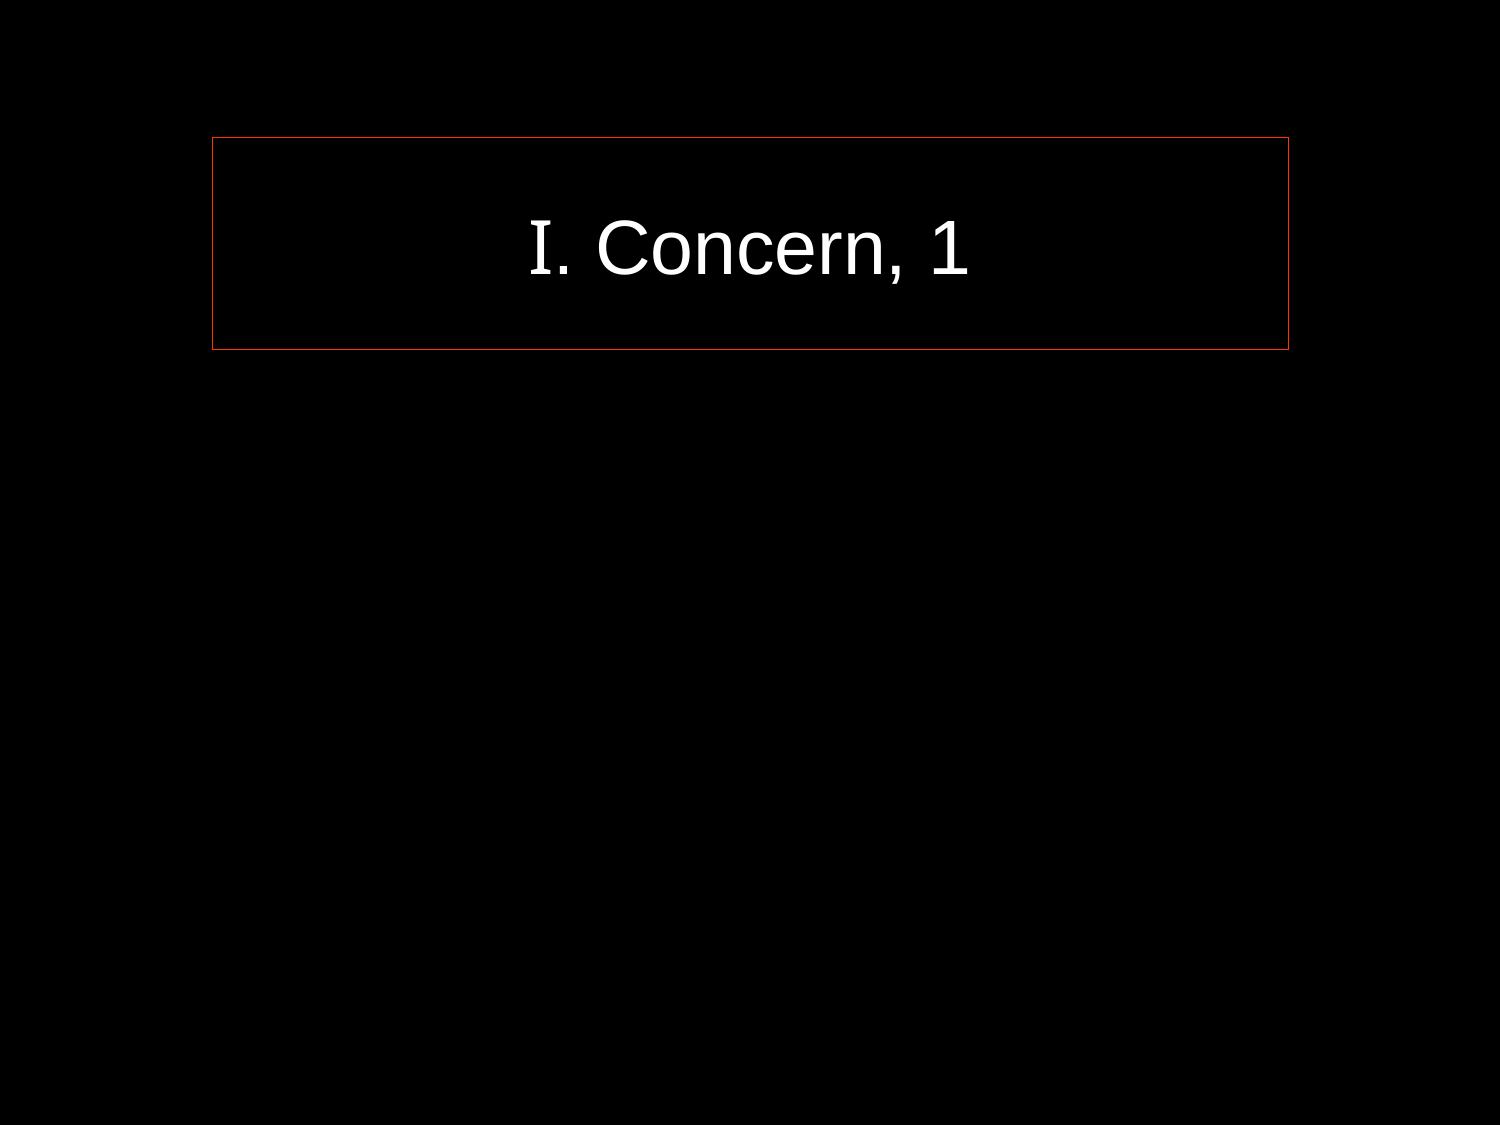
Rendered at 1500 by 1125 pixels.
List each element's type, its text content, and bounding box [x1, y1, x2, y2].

title I. Concern, 1 [212, 137, 1289, 350]
